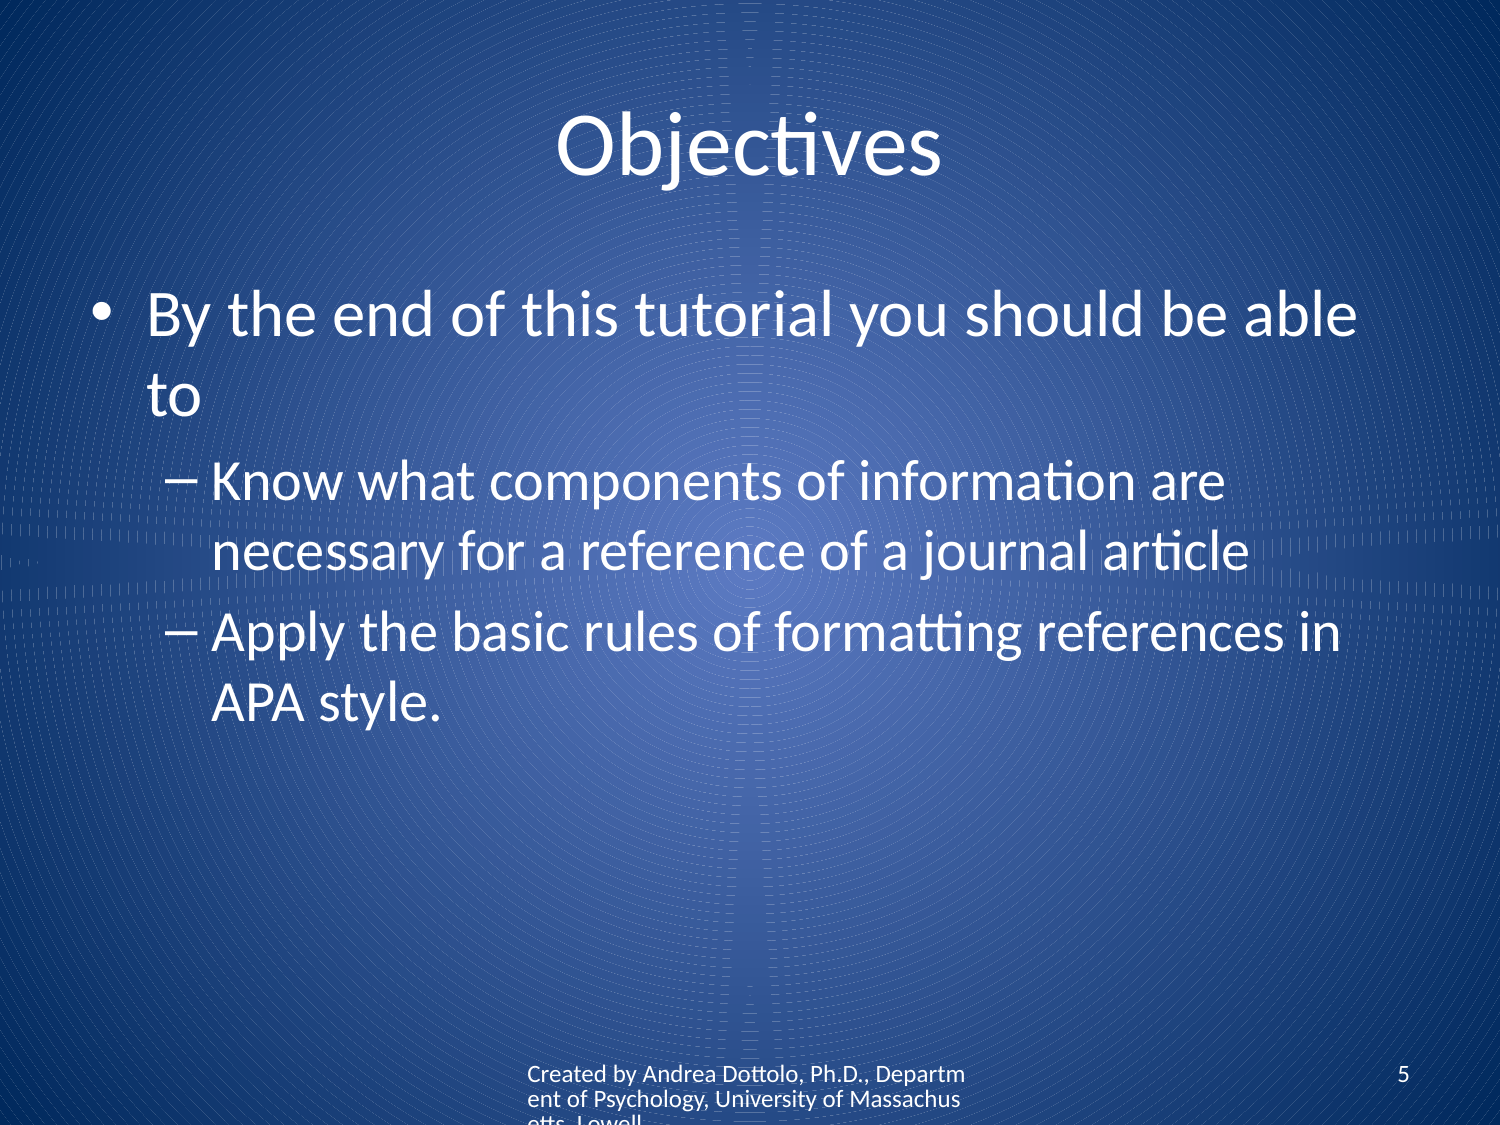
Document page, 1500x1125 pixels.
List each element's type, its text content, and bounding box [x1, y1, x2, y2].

list By the end of this tutorial you should be able to Know what components of information are necessary for a reference of a journal article Apply the basic rules of formatting references in APA style. [75, 262, 1425, 1005]
footer Created by Andrea Dottolo, Ph.D., Department of Psychology, University of Massachusetts, Lowell [512, 1042, 988, 1103]
title Objectives [75, 45, 1425, 233]
slide_number 5 [1074, 1042, 1425, 1103]
